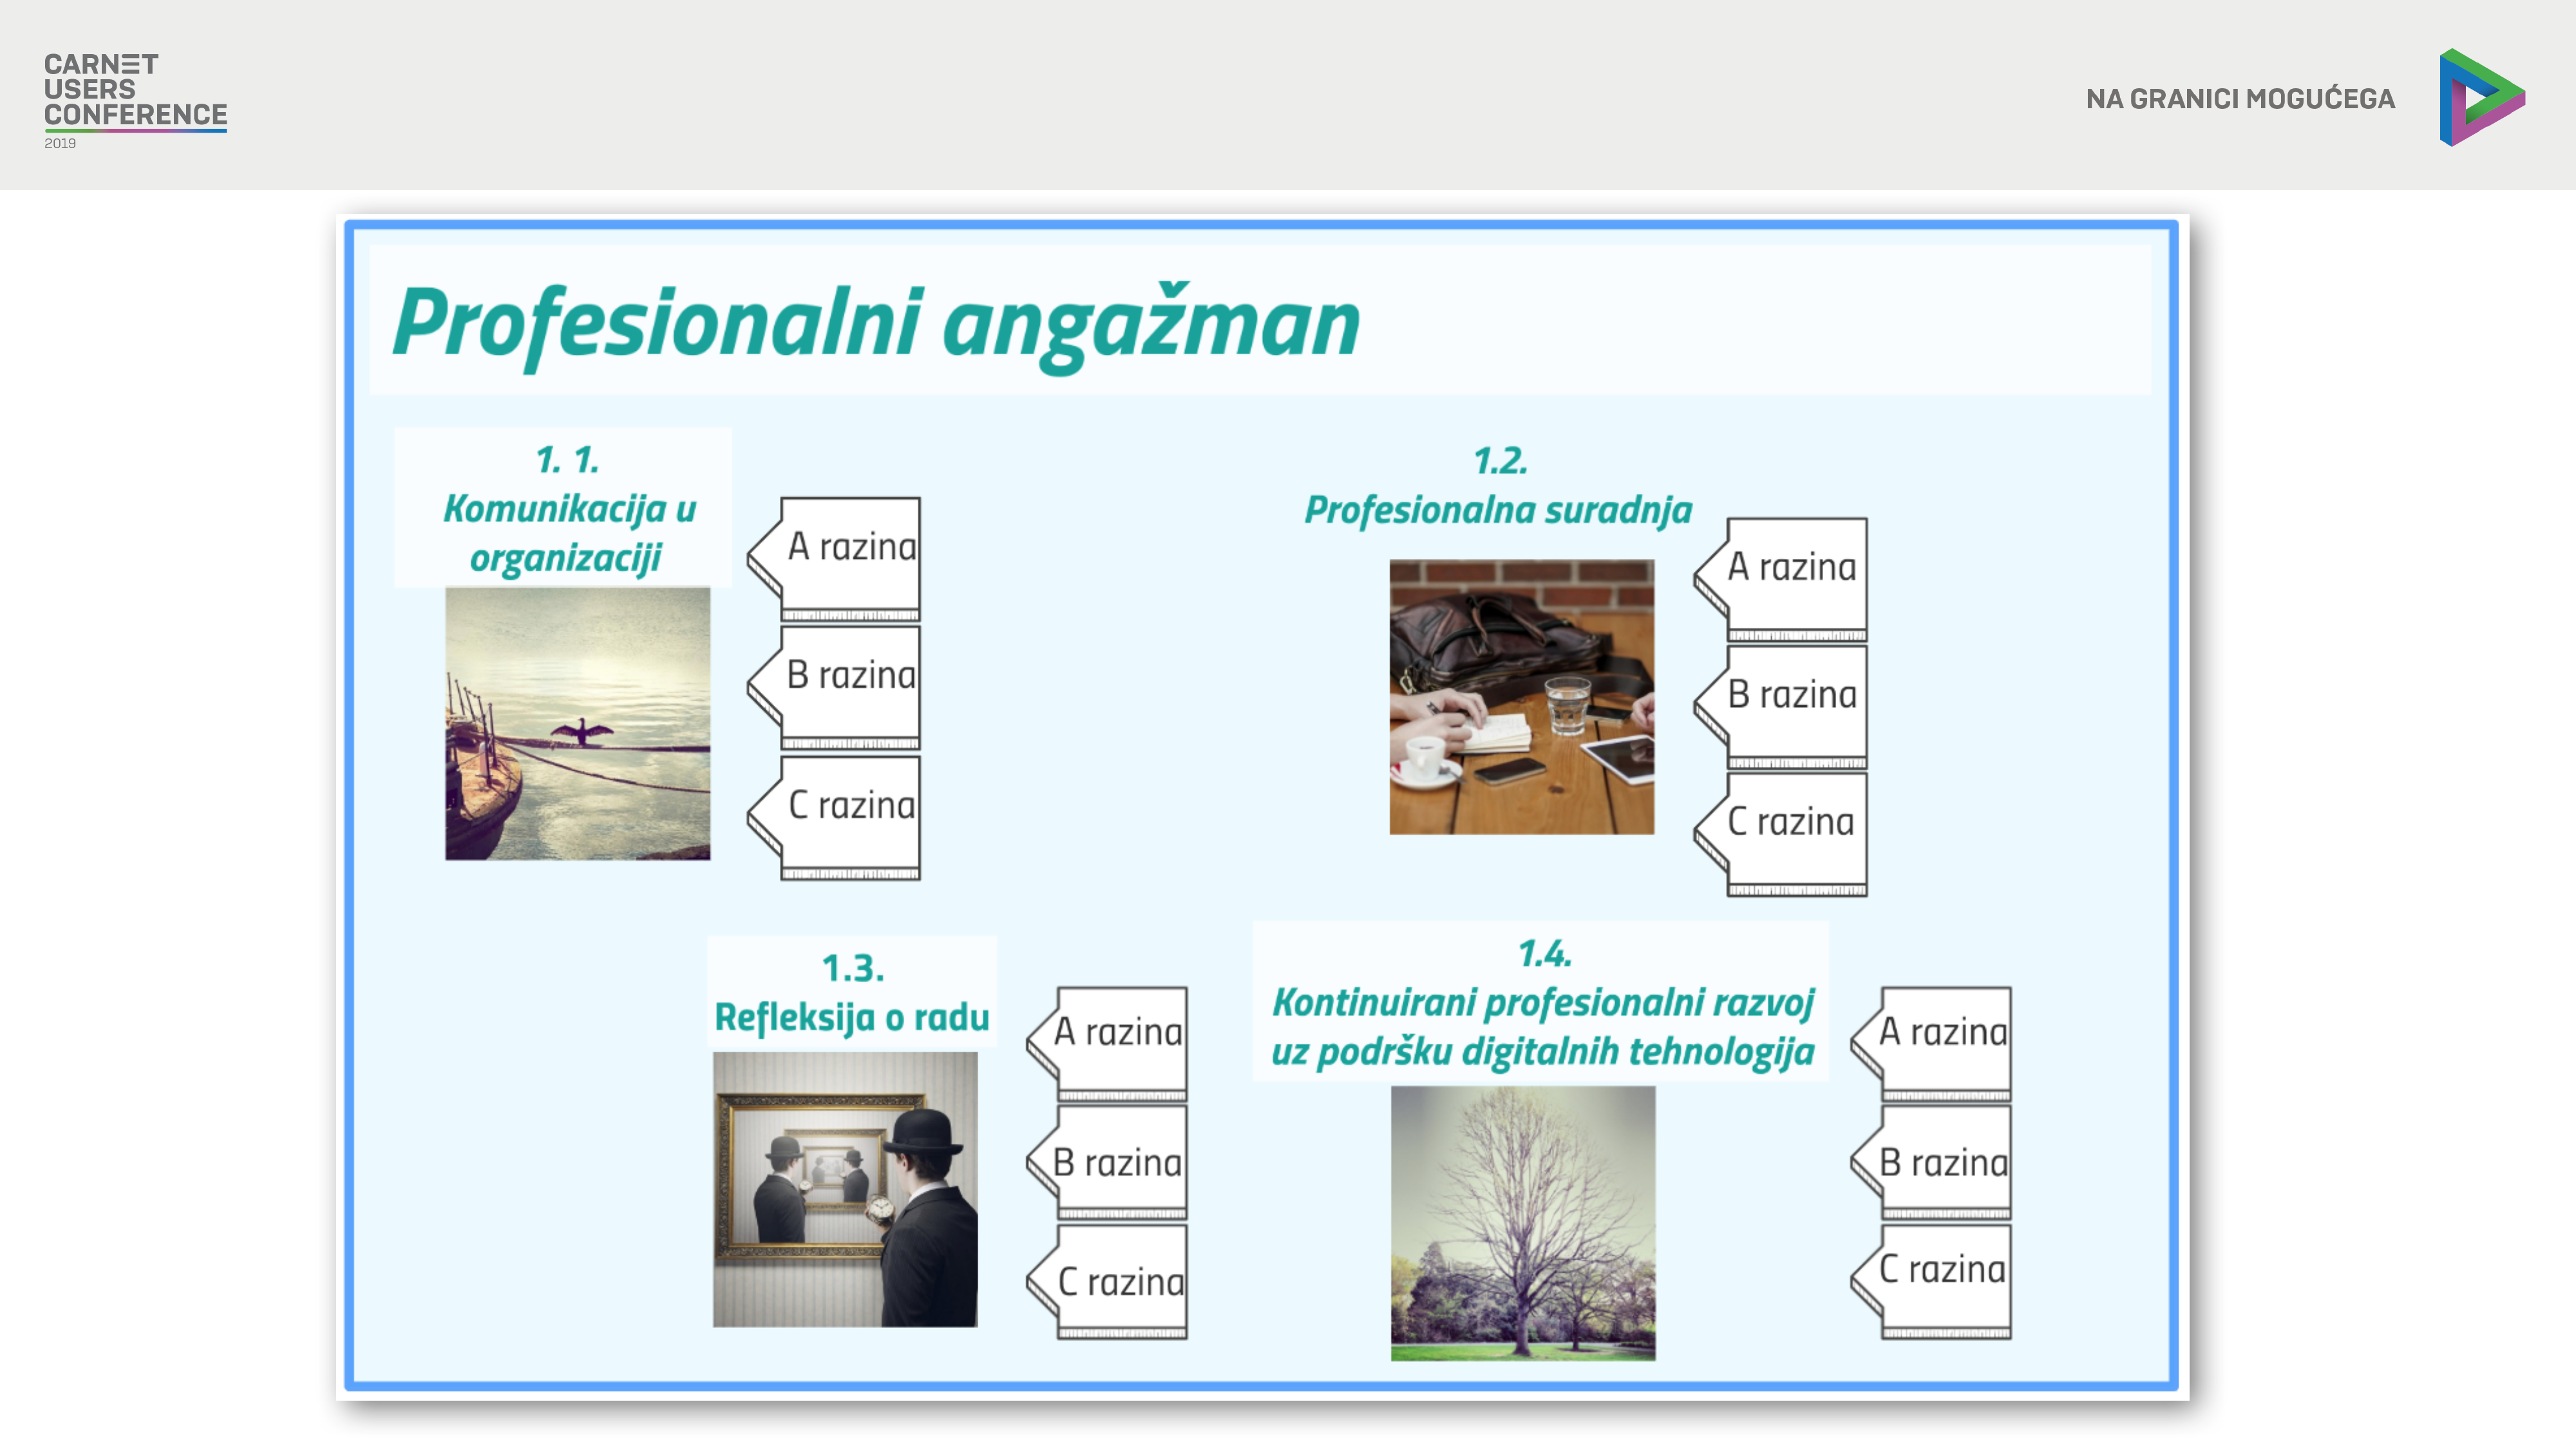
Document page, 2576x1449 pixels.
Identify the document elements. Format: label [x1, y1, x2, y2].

picture [336, 214, 2190, 1401]
picture [0, 0, 2576, 190]
